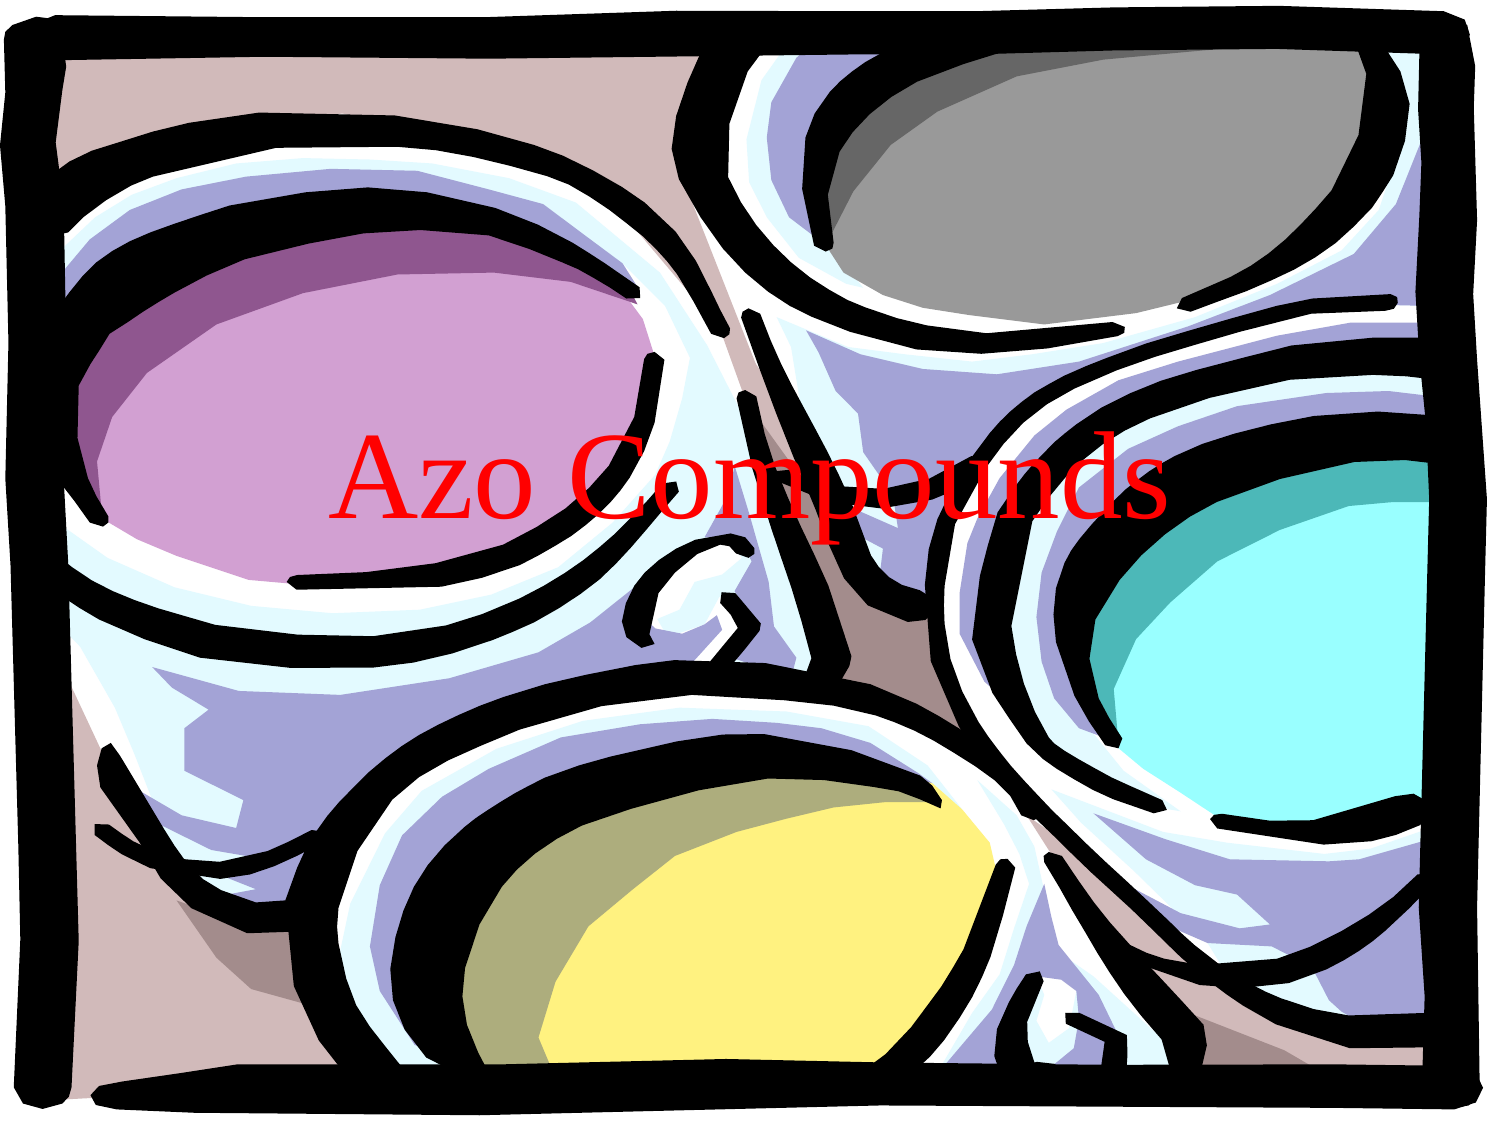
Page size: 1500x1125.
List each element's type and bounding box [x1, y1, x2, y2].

text_box [0, 0, 1500, 1125]
